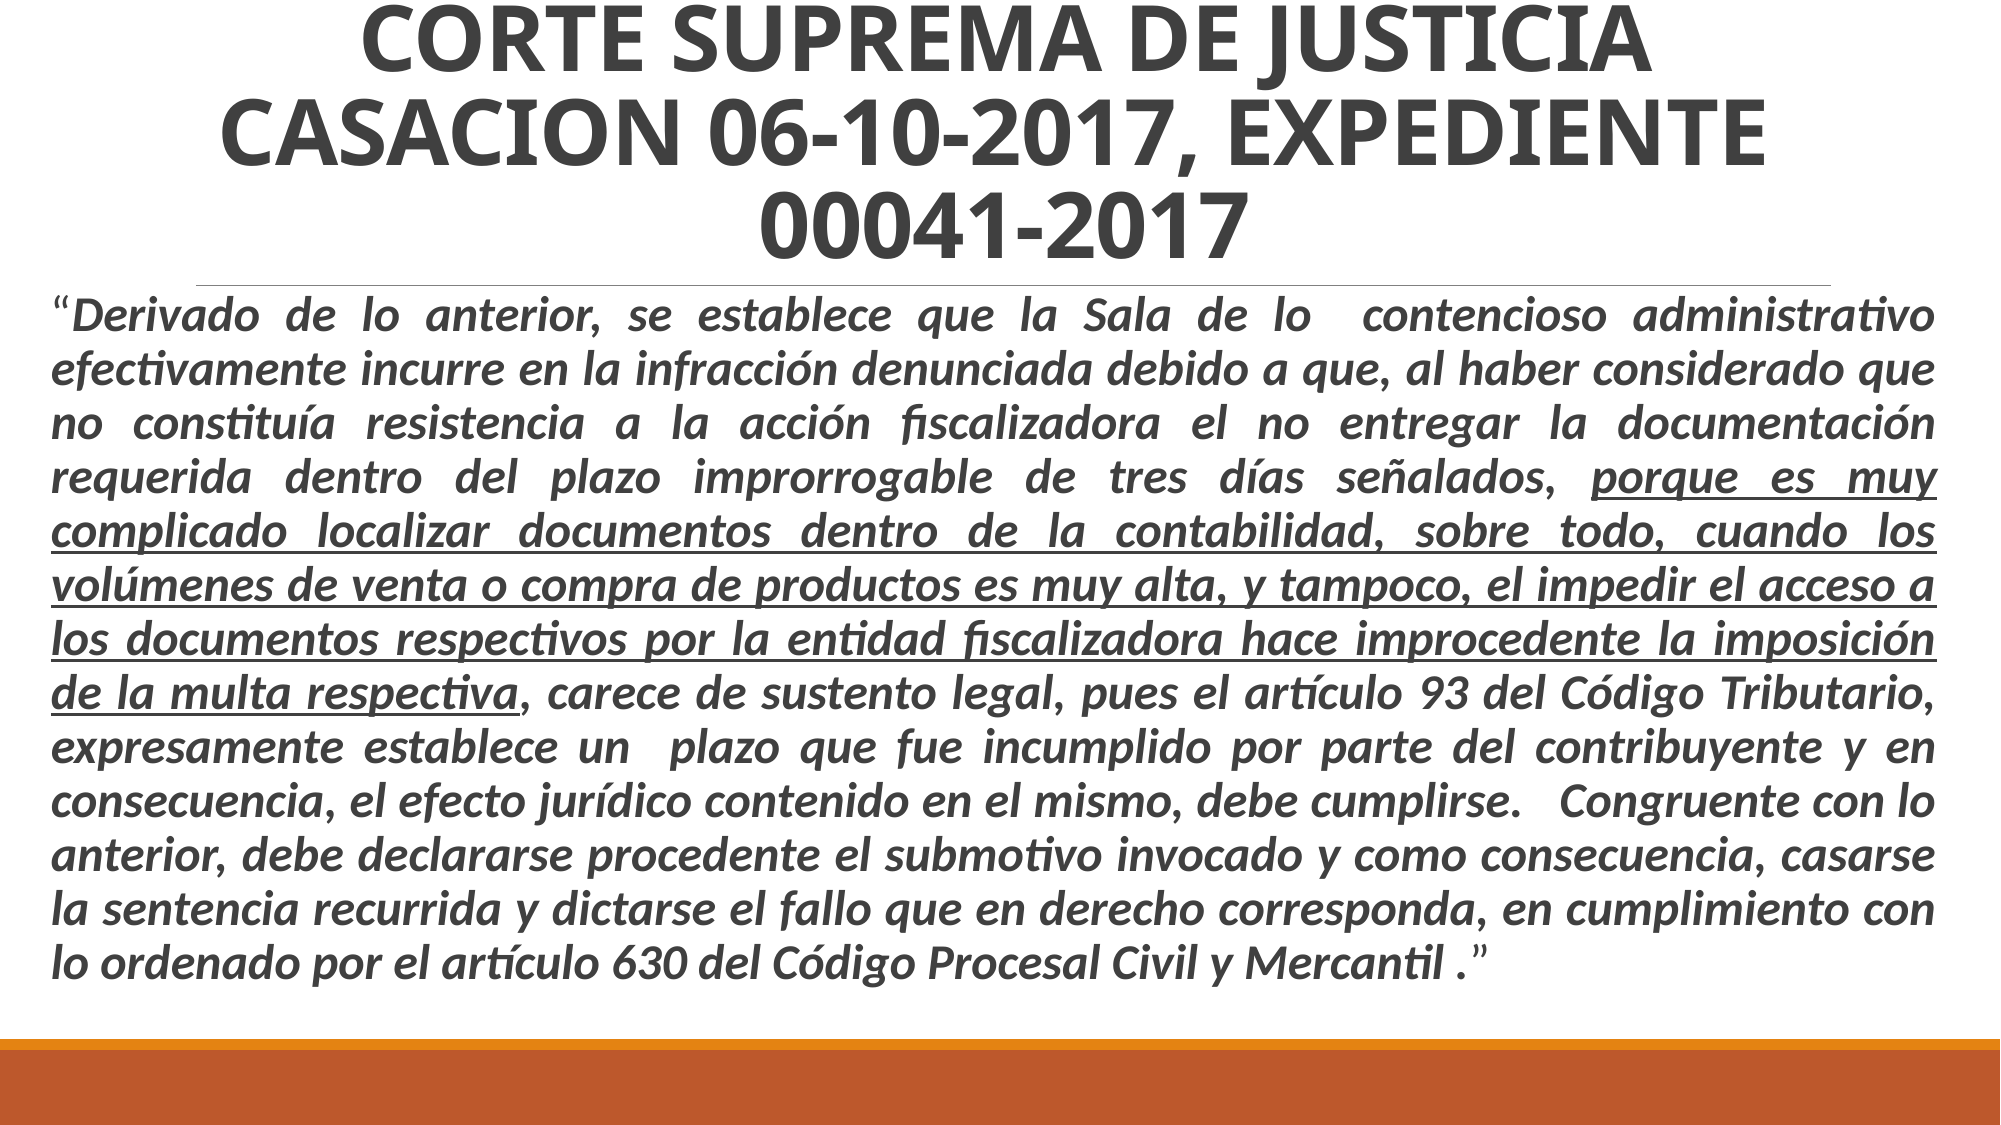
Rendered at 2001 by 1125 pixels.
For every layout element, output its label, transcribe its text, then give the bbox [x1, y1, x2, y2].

list “Derivado de lo anterior, se establece que la Sala de lo contencioso administrativo efectivamente incurre en la infracción denunciada debido a que, al haber considerado que no constituía resistencia a la acción fiscalizadora el no entregar la documentación requerida dentro del plazo improrrogable de tres días señalados, porque es muy complicado localizar documentos dentro de la contabilidad, sobre todo, cuando los volúmenes de venta o compra de productos es muy alta, y tampoco, el impedir el acceso a los documentos respectivos por la entidad fiscalizadora hace improcedente la imposición de la multa respectiva, carece de sustento legal, pues el artículo 93 del Código Tributario, expresamente establece un plazo que fue incumplido por parte del contribuyente y en consecuencia, el efecto jurídico contenido en el mismo, debe cumplirse. Congruente con lo anterior, debe declararse procedente el submotivo invocado y como consecuencia, casarse la sentencia recurrida y dictarse el fallo que en derecho corresponda, en cumplimiento con lo ordenado por el artículo 630 del Código Procesal Civil y Mercantil .” [35, 280, 1938, 1015]
title CORTE SUPREMA DE JUSTICIA CASACION 06-10-2017, EXPEDIENTE 00041-2017 [180, 47, 1830, 280]
